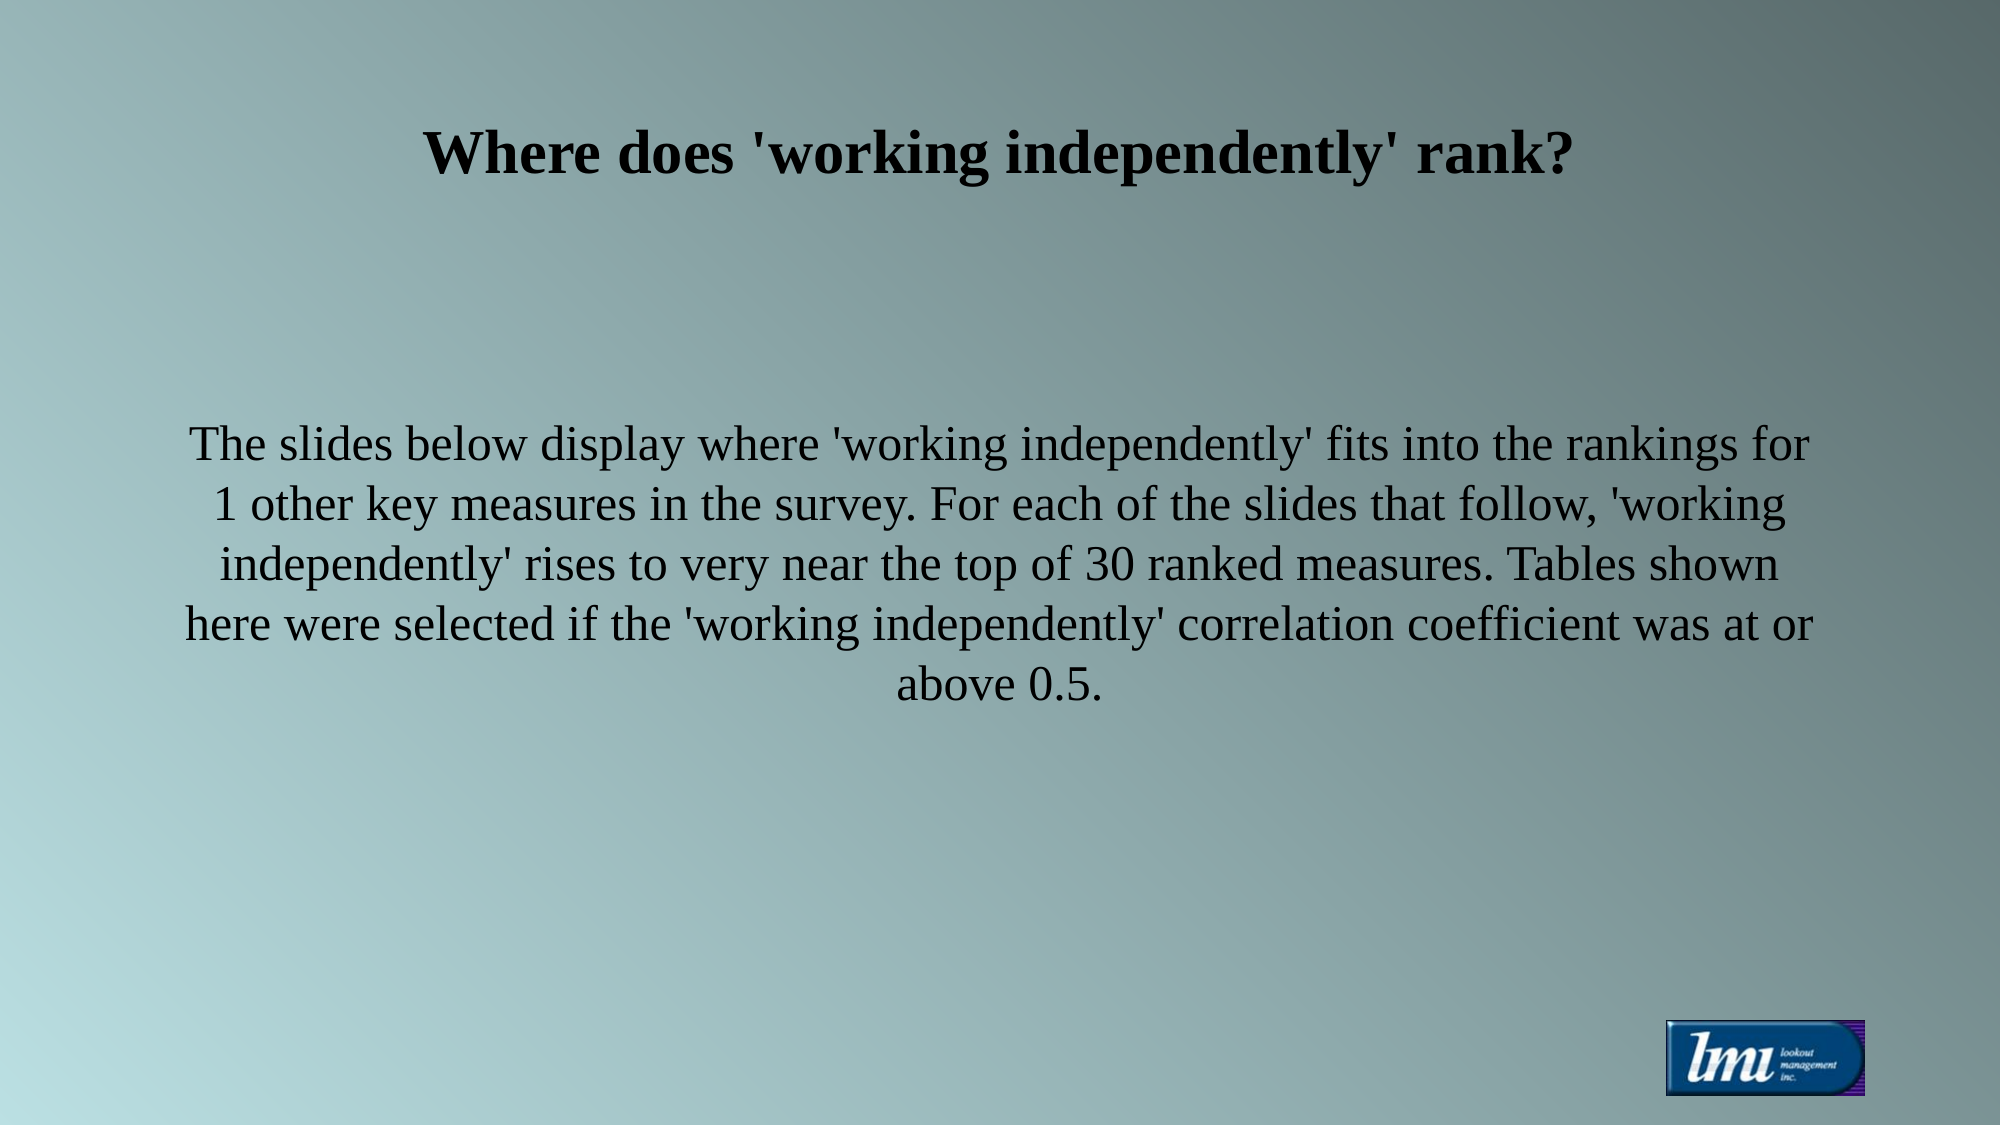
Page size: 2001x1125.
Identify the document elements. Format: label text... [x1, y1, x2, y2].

text_box Where does 'working independently' rank? [270, 104, 1730, 194]
picture [1666, 1020, 1865, 1096]
text_box The slides below display where 'working independently' fits into the rankings for 1 other key measures in the survey. For each of the slides that follow, 'working independently' rises to very near the top of 30 ranked measures. Tables shown here were selected if the 'working independently' correlation coefficient was at or above 0.5. [166, 403, 1834, 719]
